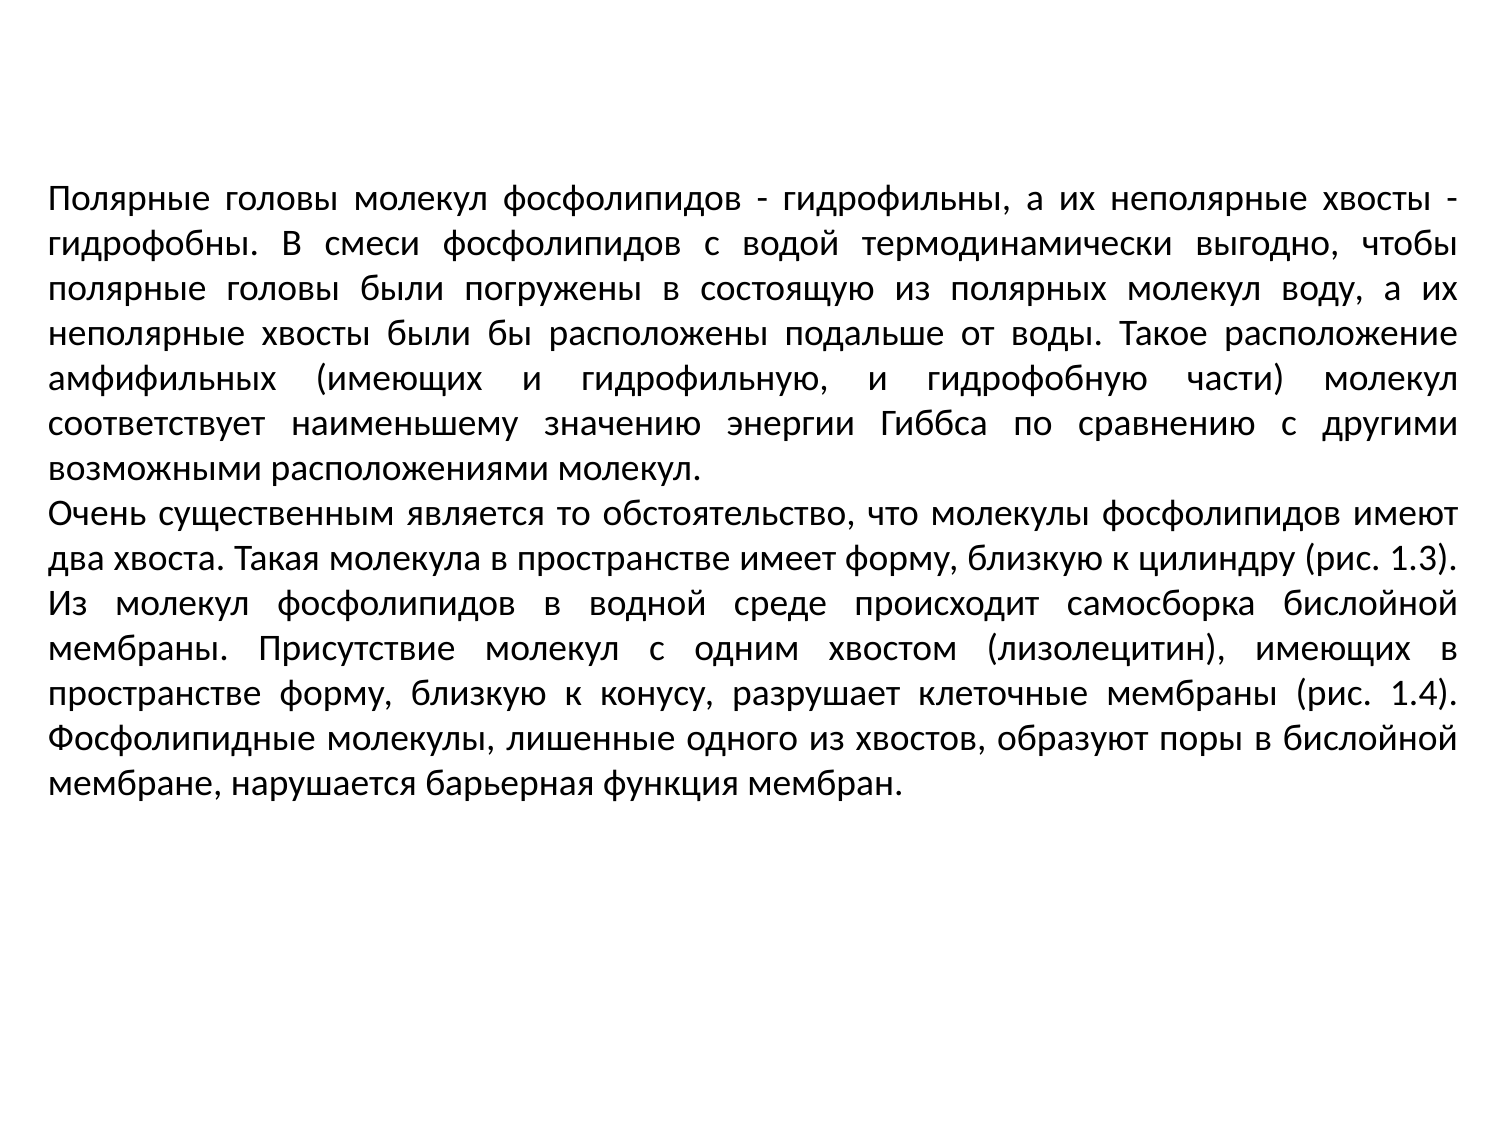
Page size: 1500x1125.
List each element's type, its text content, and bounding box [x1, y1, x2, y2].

text_box Полярные головы молекул фосфолипидов - гидрофильны, а их неполярные хвосты - гидрофобны. В смеси фосфолипидов с водой термодинамически выгодно, чтобы полярные головы были погружены в состоящую из полярных молекул воду, а их неполярные хвосты были бы расположены подальше от воды. Такое расположение амфифильных (имеющих и гидрофильную, и гидрофобную части) молекул соответствует наименьшему значению энергии Гиббса по сравнению с другими возможными расположениями молекул. Очень существенным является то обстоятельство, что молекулы фосфолипидов имеют два хвоста. Такая молекула в пространстве имеет форму, близкую к цилиндру (рис. 1.3). Из молекул фосфолипидов в водной среде происходит самосборка бислойной мембраны. Присутствие молекул с одним хвостом (лизолецитин), имеющих в пространстве форму, близкую к конусу, разрушает клеточные мембраны (рис. 1.4). Фосфолипидные молекулы, лишенные одного из хвостов, образуют поры в бислойной мембране, нарушается барьерная функция мембран. [33, 165, 1475, 811]
